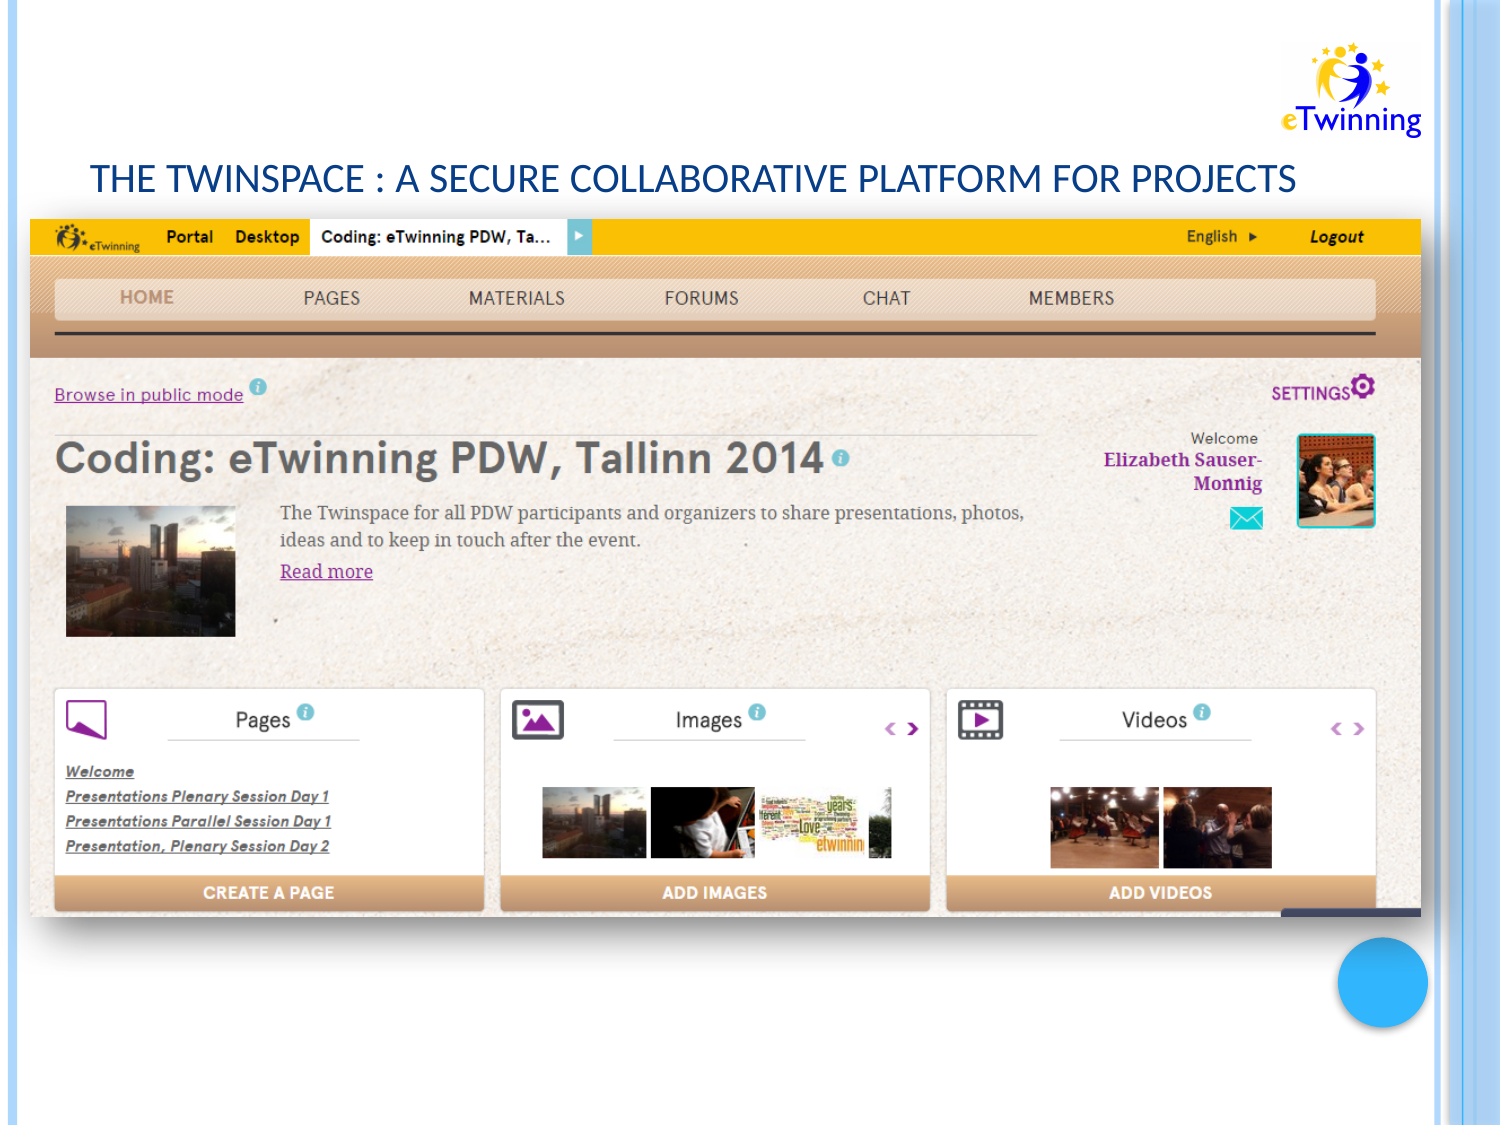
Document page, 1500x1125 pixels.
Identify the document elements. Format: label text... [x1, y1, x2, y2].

picture [1280, 42, 1421, 138]
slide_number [1378, 43, 1442, 212]
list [30, 219, 1421, 918]
title The Twinspace : a secure collaborative platform for projects [75, 45, 1329, 203]
